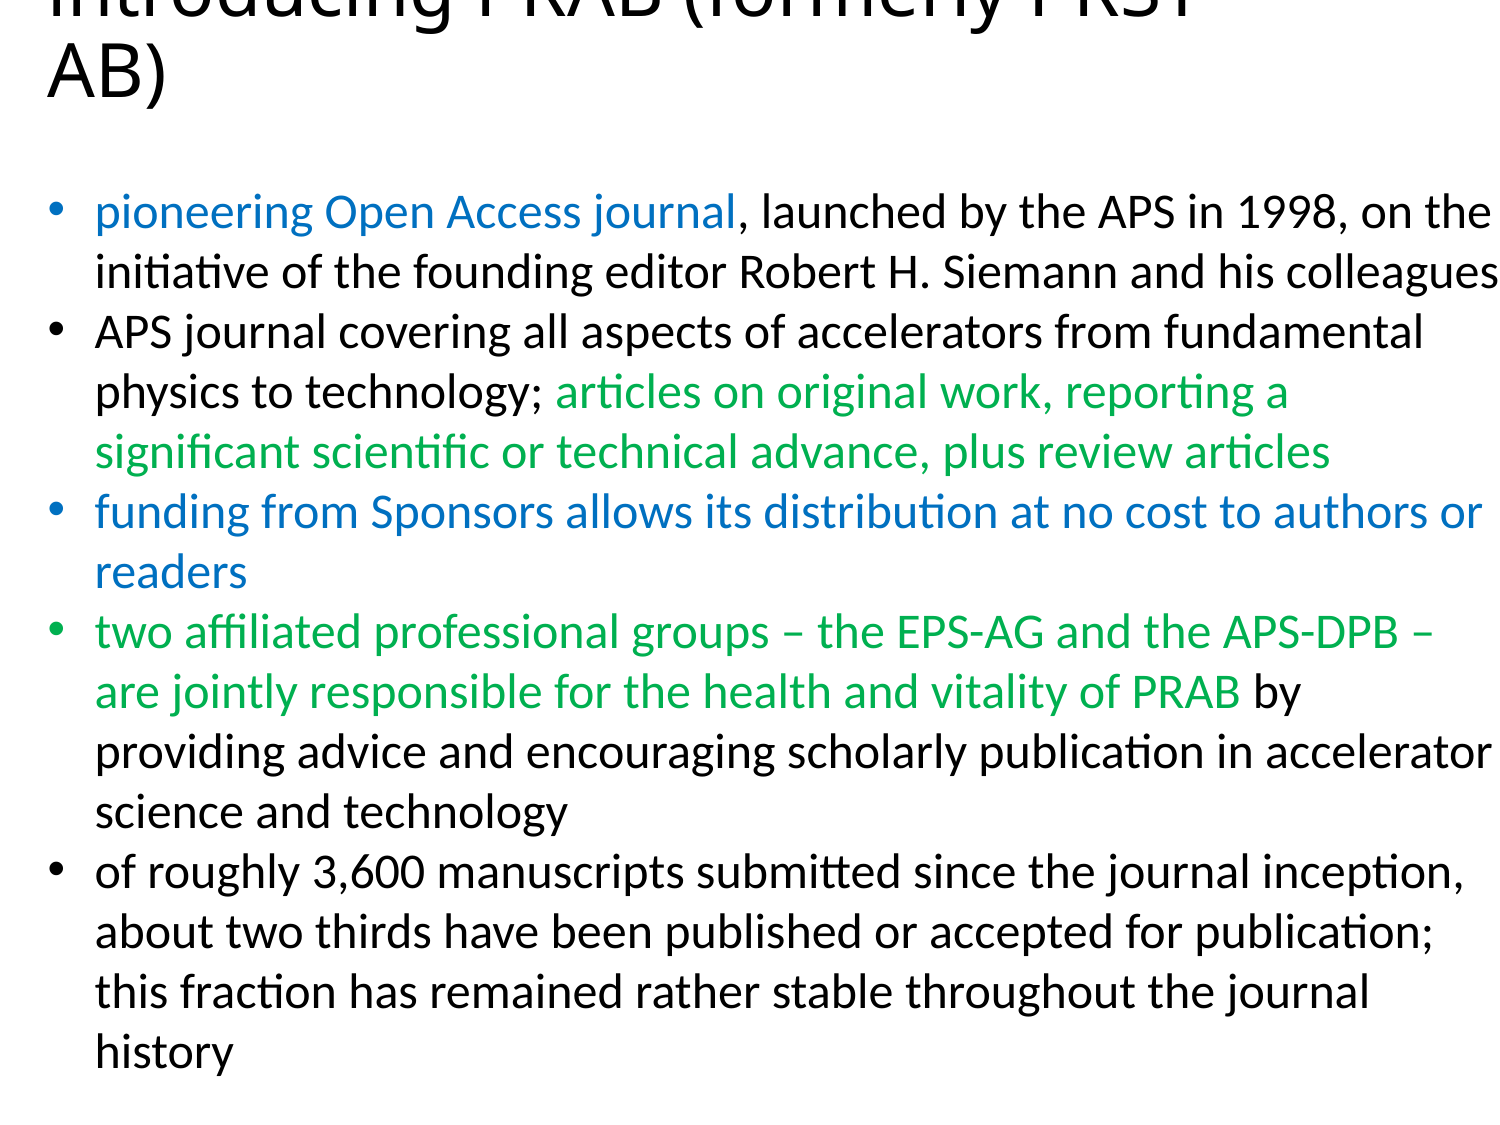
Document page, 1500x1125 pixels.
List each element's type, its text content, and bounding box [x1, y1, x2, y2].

title introducing PRAB (formerly PRST-AB) [32, 0, 1308, 171]
text_box pioneering Open Access journal, launched by the APS in 1998, on the initiative of the founding editor Robert H. Siemann and his colleagues APS journal covering all aspects of accelerators from fundamental physics to technology; articles on original work, reporting a significant scientific or technical advance, plus review articles funding from Sponsors allows its distribution at no cost to authors or readers two affiliated professional groups – the EPS-AG and the APS-DPB – are jointly responsible for the health and vitality of PRAB by providing advice and encouraging scholarly publication in accelerator science and technology of roughly 3,600 manuscripts submitted since the journal inception, about two thirds have been published or accepted for publication; this fraction has remained rather stable throughout the journal history [32, 171, 1500, 1086]
